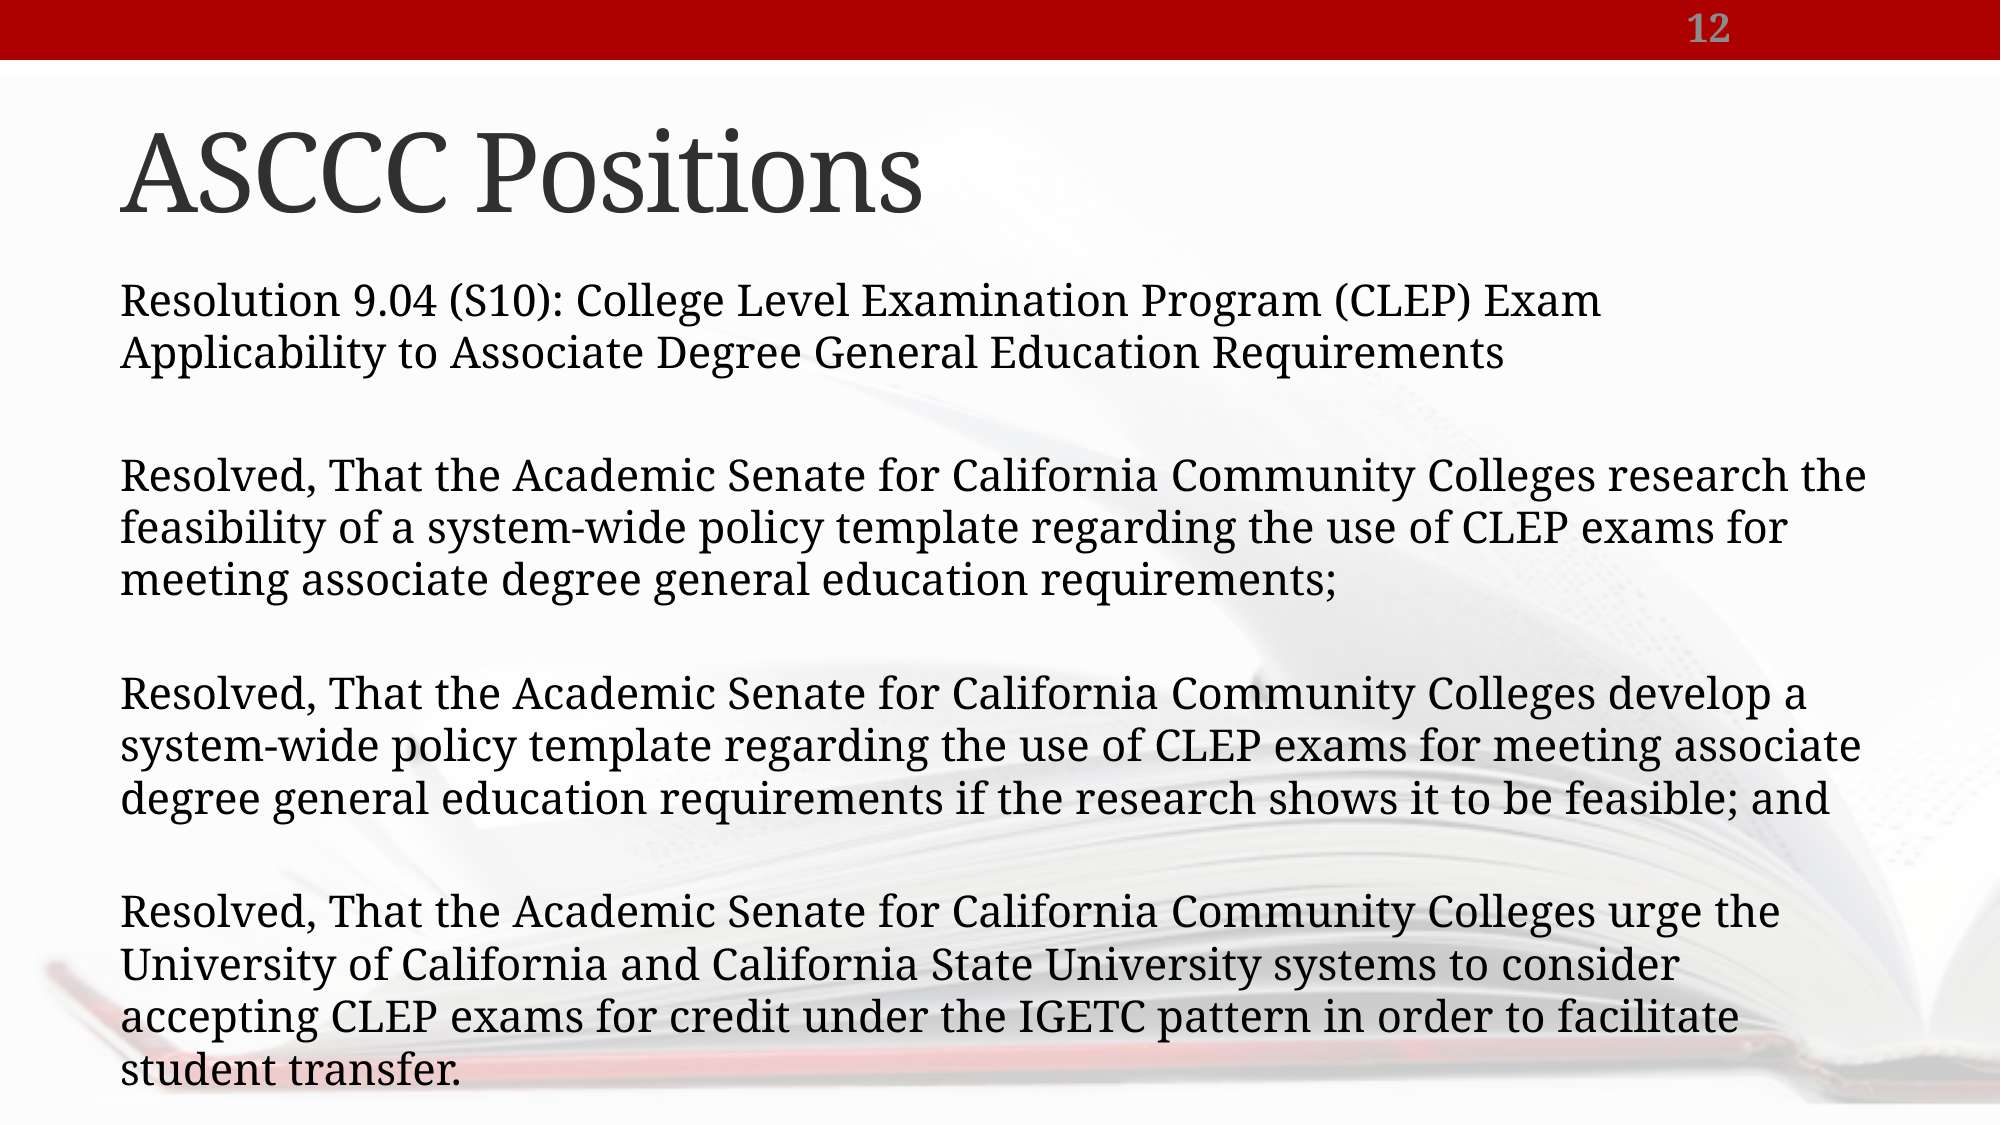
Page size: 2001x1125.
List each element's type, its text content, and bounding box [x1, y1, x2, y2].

list Resolution 9.04 (S10): College Level Examination Program (CLEP) Exam Applicability to Associate Degree General Education Requirements Resolved, That the Academic Senate for California Community Colleges research the feasibility of a system-wide policy template regarding the use of CLEP exams for meeting associate degree general education requirements; Resolved, That the Academic Senate for California Community Colleges develop a system-wide policy template regarding the use of CLEP exams for meeting associate degree general education requirements if the research shows it to be feasible; and Resolved, That the Academic Senate for California Community Colleges urge the University of California and California State University systems to consider accepting CLEP exams for credit under the IGETC pattern in order to facilitate student transfer. [99, 262, 1900, 1125]
title ASCCC Positions [99, 87, 1900, 250]
slide_number 12 [1666, 3, 1900, 57]
